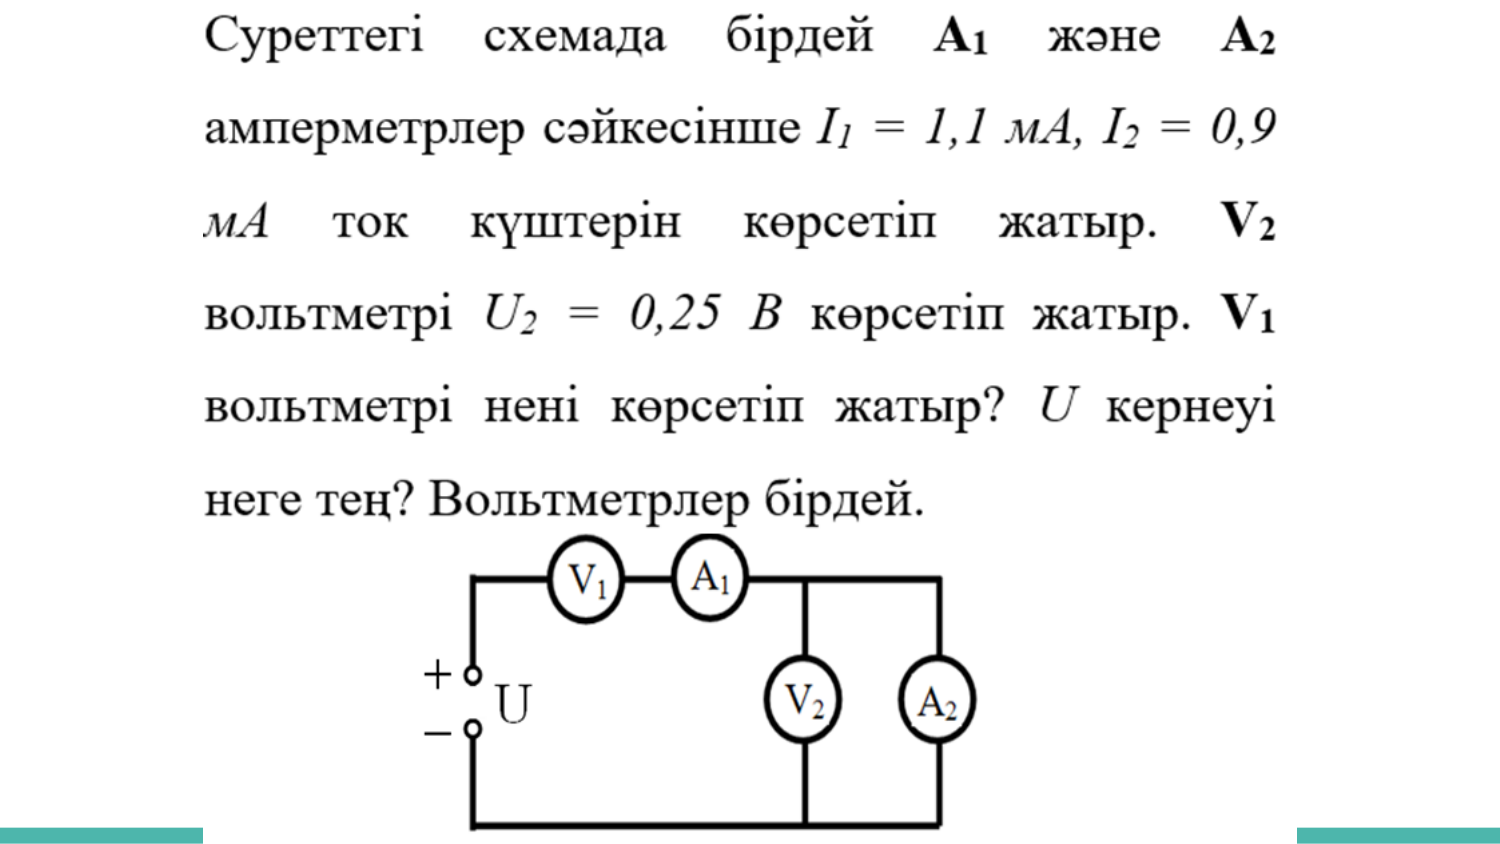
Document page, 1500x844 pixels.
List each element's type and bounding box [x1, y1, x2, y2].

picture [203, 0, 1297, 844]
